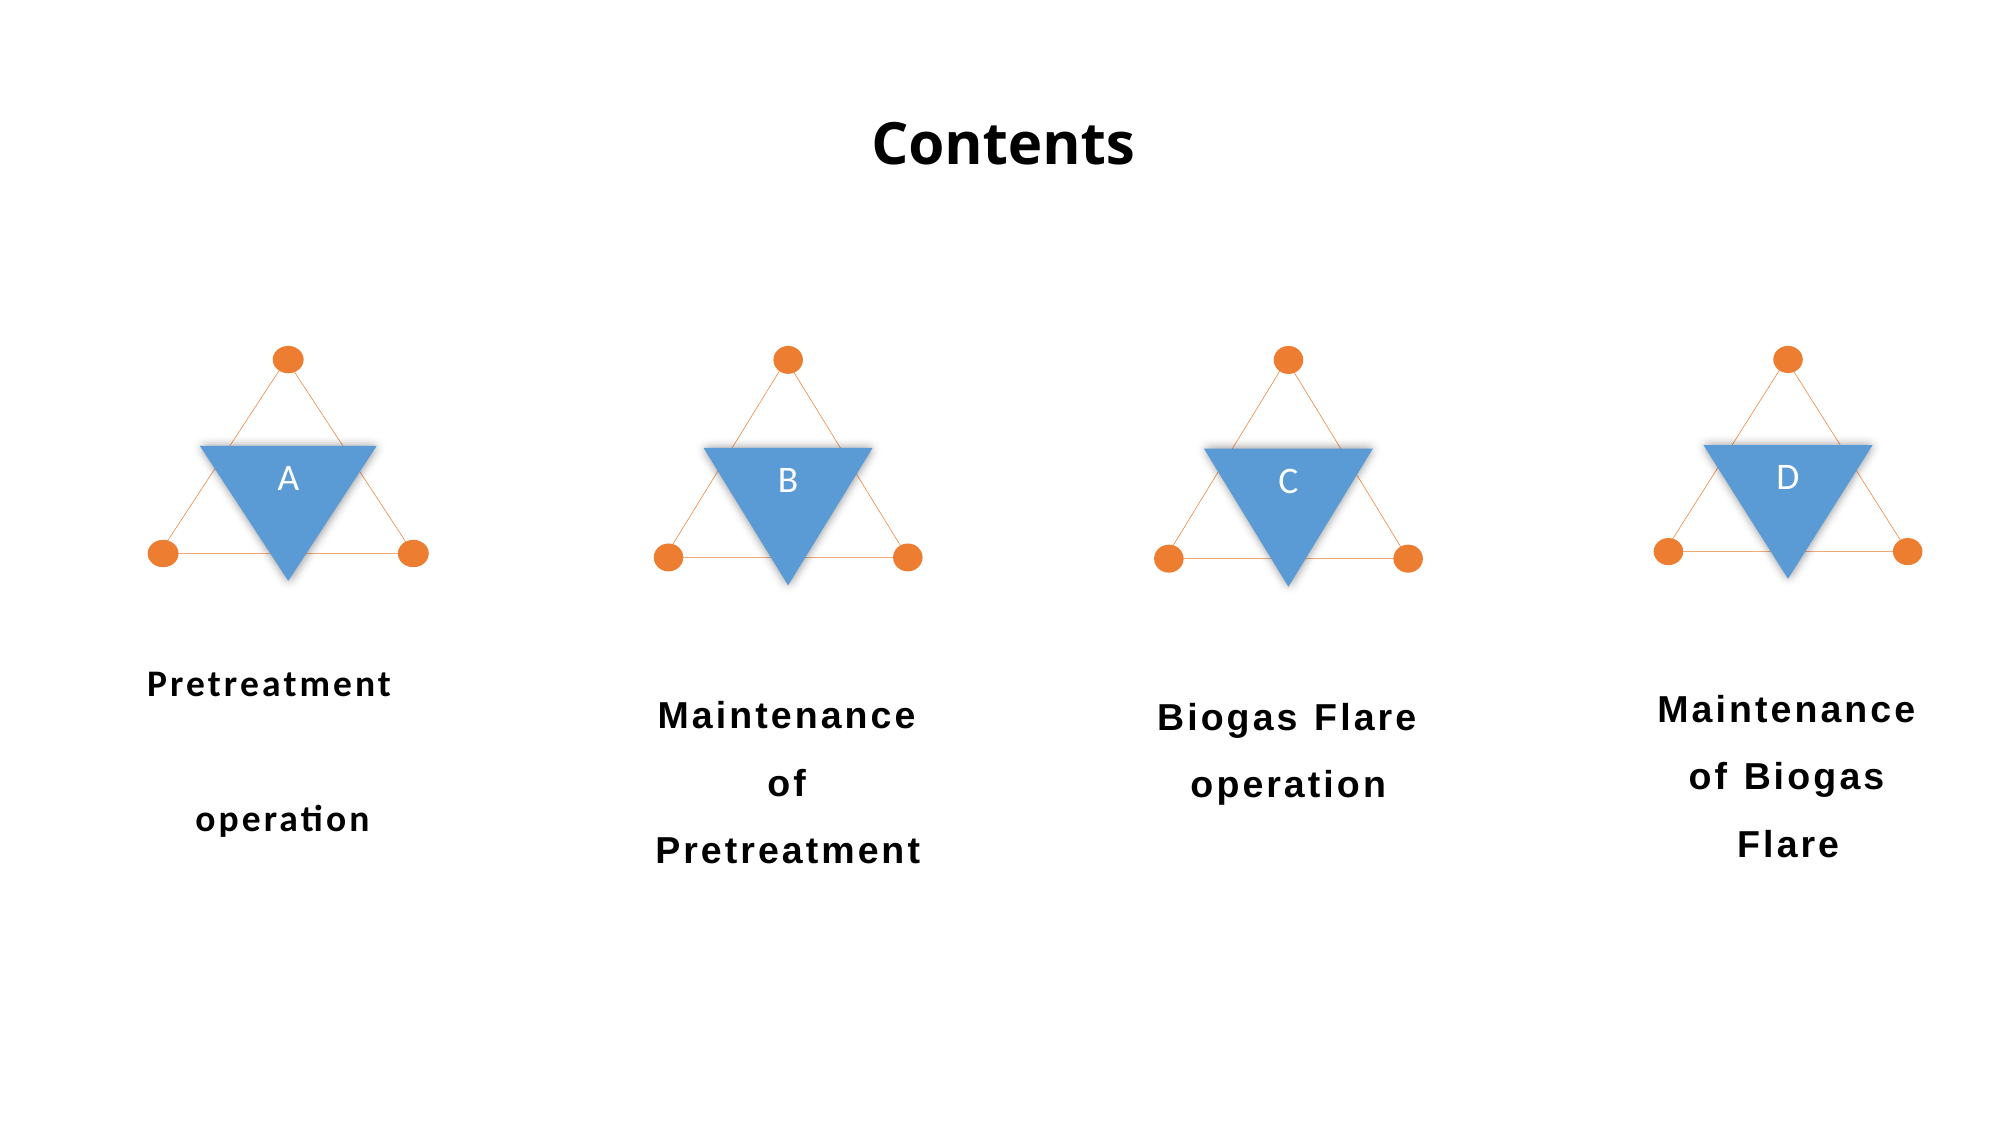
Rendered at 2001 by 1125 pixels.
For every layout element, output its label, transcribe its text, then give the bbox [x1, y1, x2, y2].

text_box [1635, 345, 1941, 1079]
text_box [635, 345, 941, 1100]
text_box Contents [370, 19, 1636, 230]
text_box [1136, 345, 1441, 1104]
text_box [129, 345, 448, 1086]
